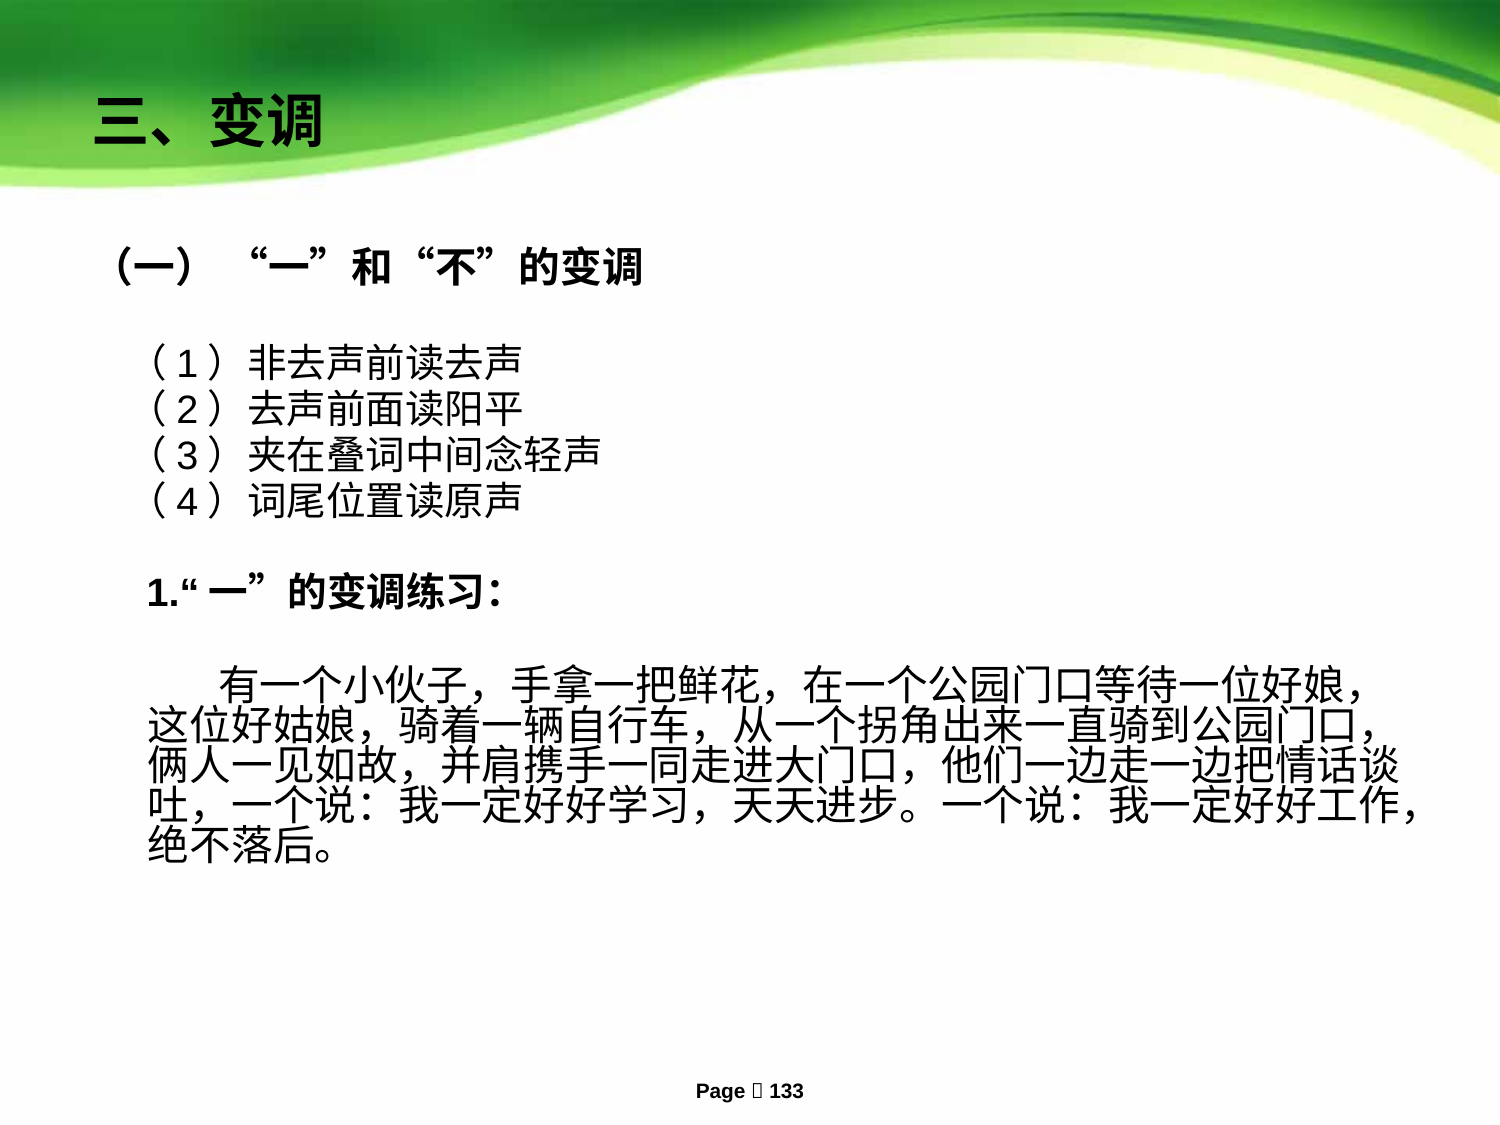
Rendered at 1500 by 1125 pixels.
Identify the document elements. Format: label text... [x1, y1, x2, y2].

title 三、变调 [76, 30, 1424, 209]
list （一） “一”和“不”的变调 （1）非去声前读去声 （2）去声前面读阳平 （3）夹在叠词中间念轻声 （4）词尾位置读原声 1.“一”的变调练习： 有一个小伙子，手拿一把鲜花，在一个公园门口等待一位好娘，这位好姑娘，骑着一辆自行车，从一个拐角出来一直骑到公园门口，俩人一见如故，并肩携手一同走进大门口，他们一边走一边把情话谈吐，一个说：我一定好好学习，天天进步。一个说：我一定好好工作，绝不落后。 [76, 243, 1424, 1036]
picture [0, 0, 1500, 1125]
